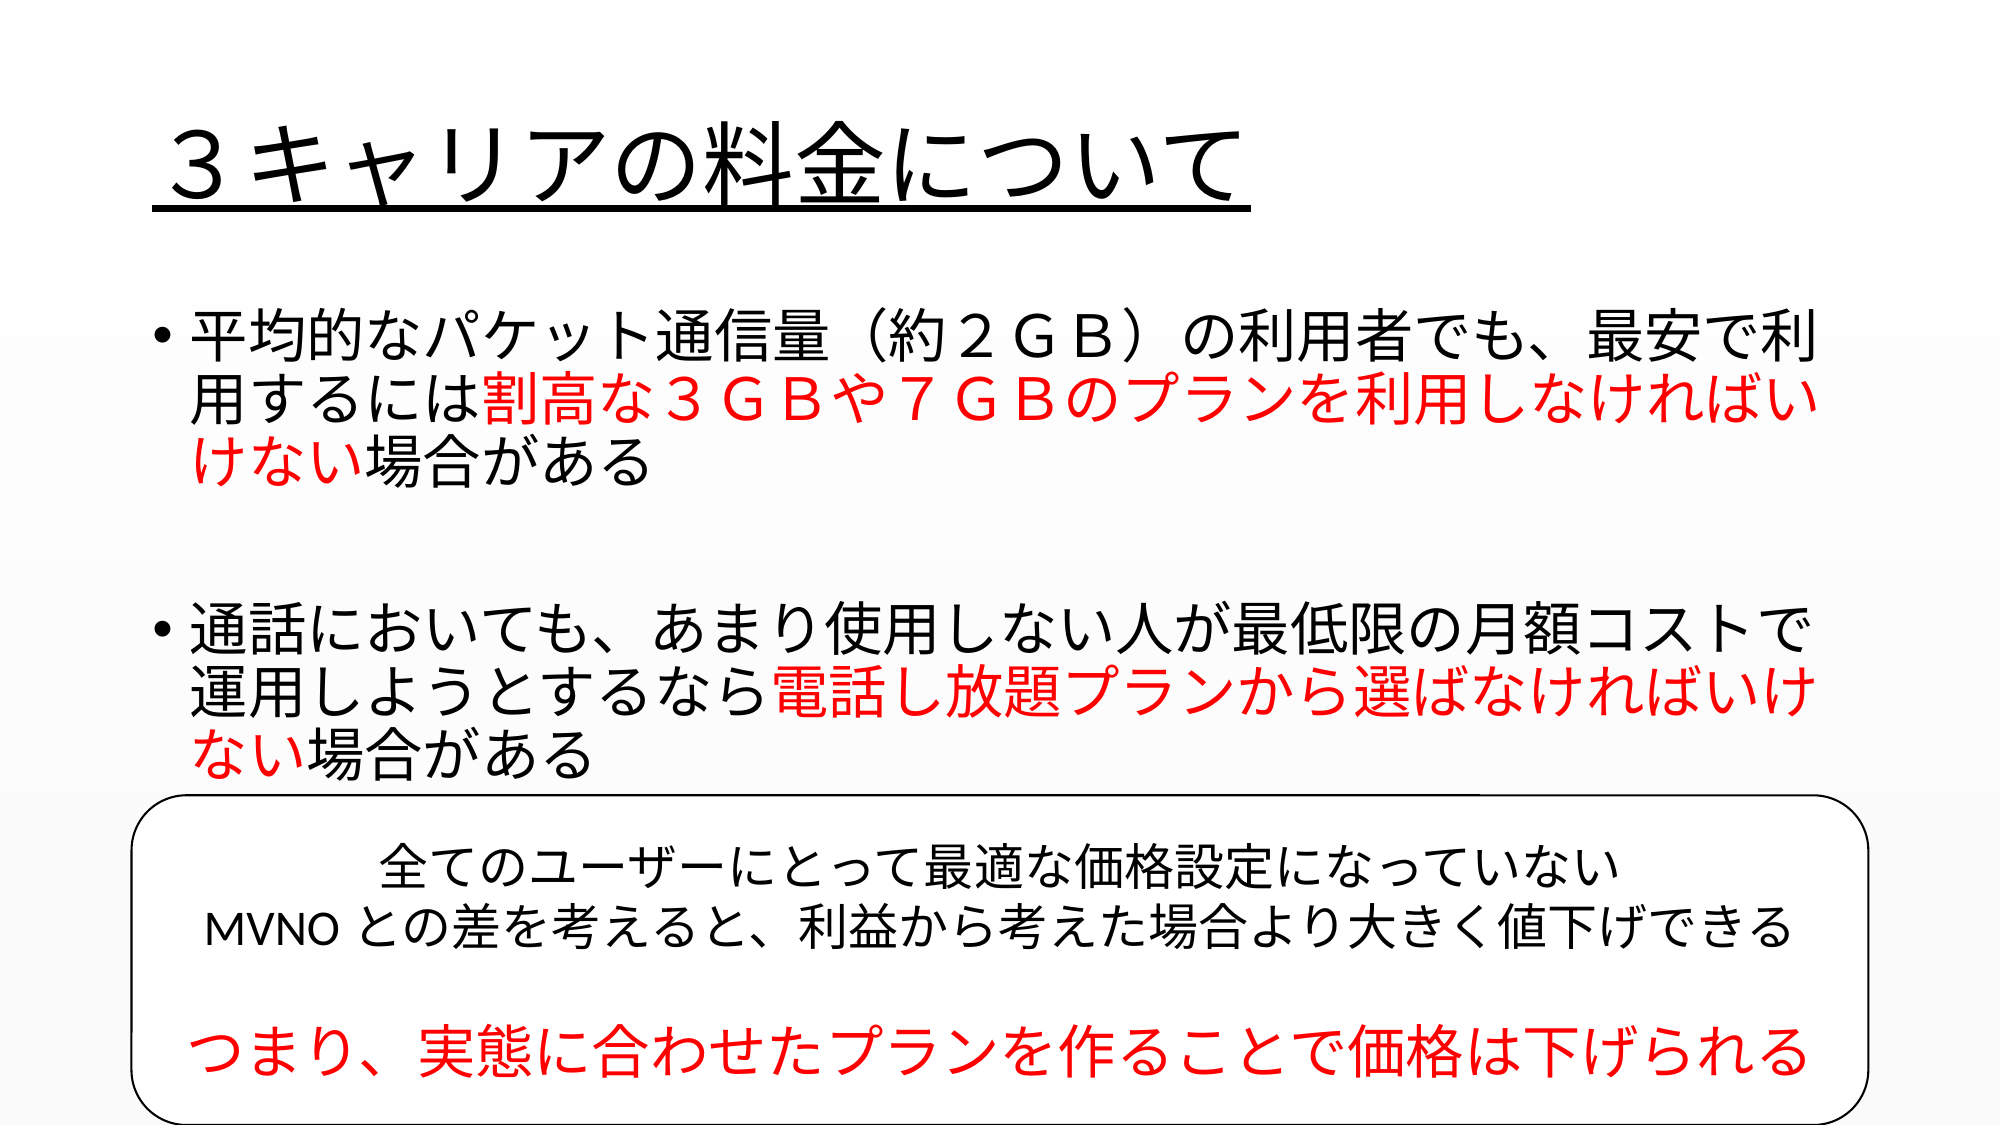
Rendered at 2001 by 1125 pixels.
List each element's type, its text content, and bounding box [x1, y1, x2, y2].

text_box 全てのユーザーにとって最適な価格設定になっていない MVNOとの差を考えると、利益から考えた場合より大きく値下げできる つまり、実態に合わせたプランを作ることで価格は下げられる [130, 794, 1870, 1125]
title ３キャリアの料金について [137, 59, 1863, 278]
list 平均的なパケット通信量（約２ＧＢ）の利用者でも、最安で利用するには割高な３ＧＢや７ＧＢのプランを利用しなければいけない場合がある 通話においても、あまり使用しない人が最低限の月額コストで運用しようとするなら電話し放題プランから選ばなければいけない場合がある [137, 299, 1863, 822]
